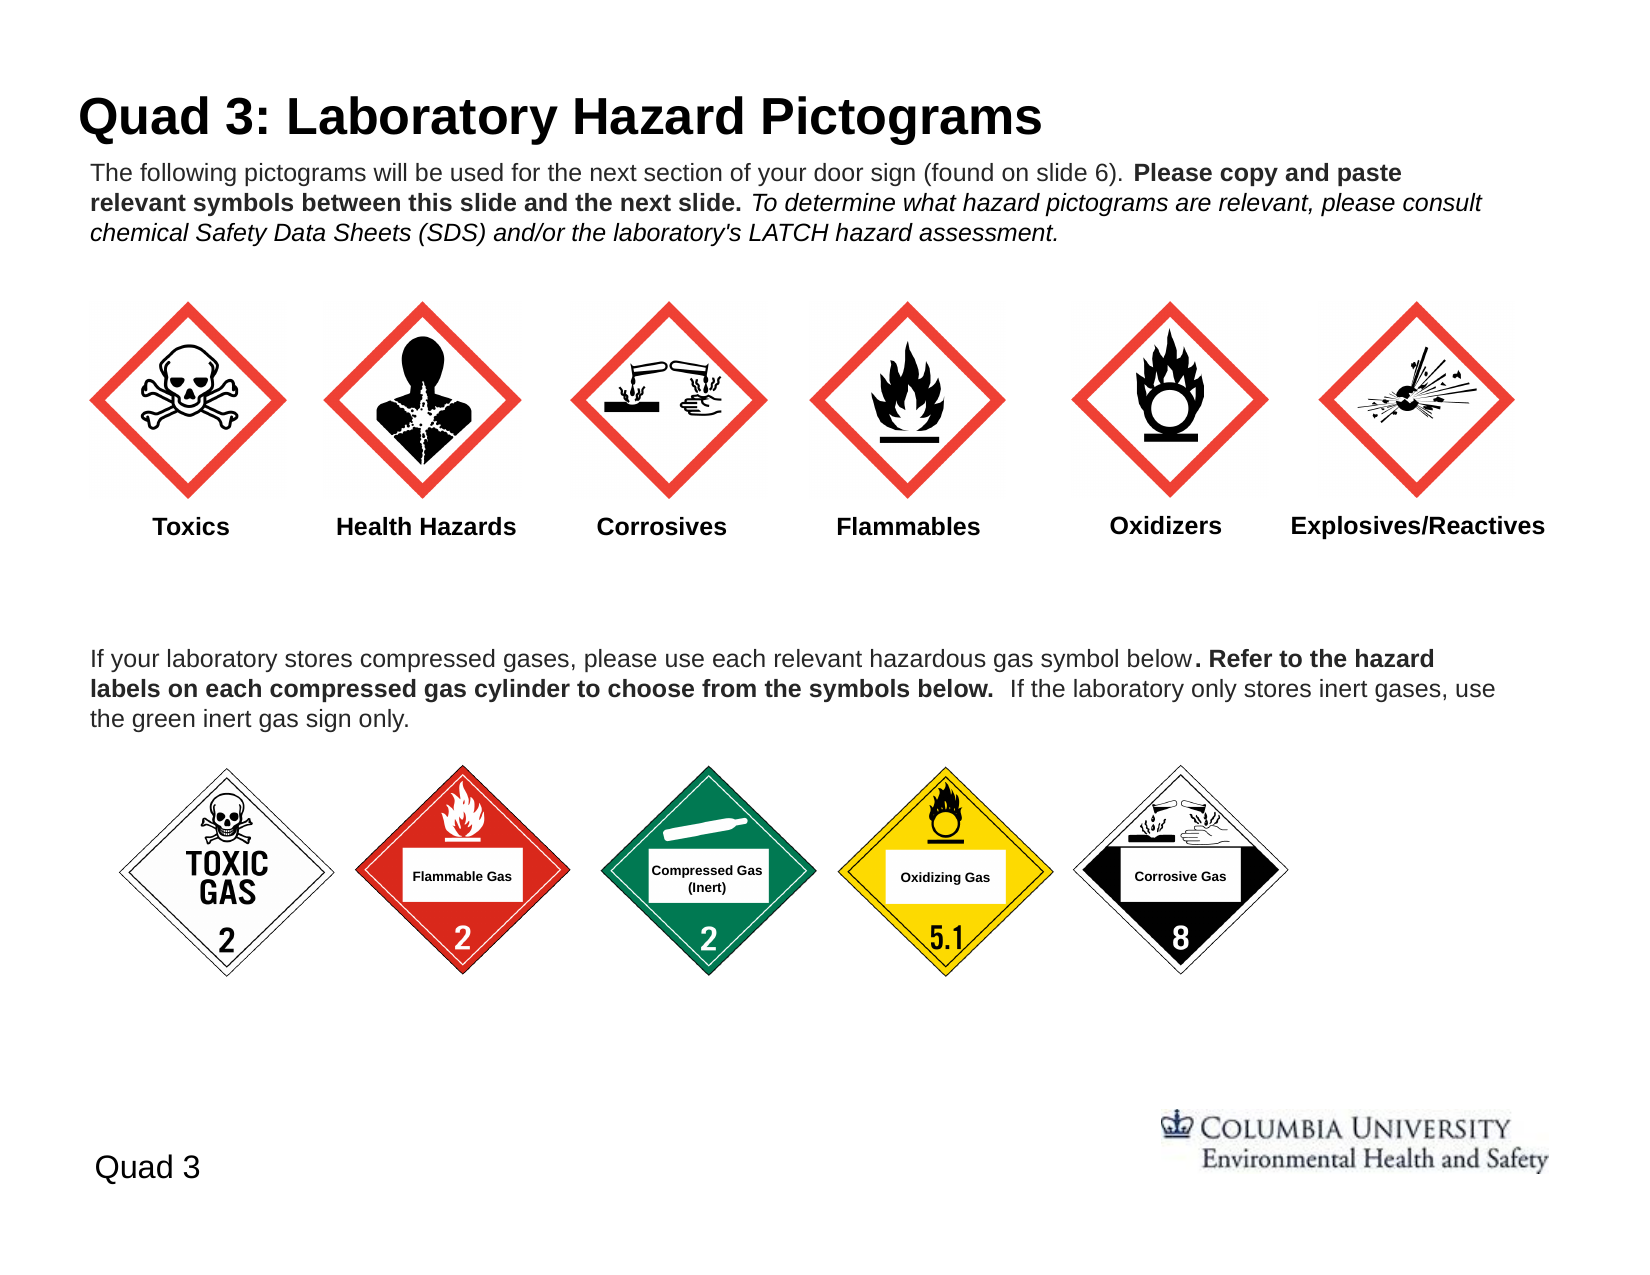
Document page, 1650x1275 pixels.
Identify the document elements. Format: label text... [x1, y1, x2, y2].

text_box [354, 764, 571, 975]
picture [1160, 1108, 1549, 1174]
text_box Quad 3 [79, 1138, 416, 1193]
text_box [599, 765, 817, 977]
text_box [570, 301, 768, 550]
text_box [837, 766, 1054, 978]
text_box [1071, 300, 1269, 548]
text_box The following pictograms will be used for the next section of your door sign (found on slide 6). Please copy and paste relevant symbols between this slide and the next slide. To determine what hazard pictograms are relevant, please consult chemical Safety Data Sheets (SDS) and/or the laboratory's LATCH hazard assessment. [75, 141, 1520, 261]
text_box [1275, 300, 1564, 548]
picture [118, 766, 336, 978]
text_box Quad 3: Laboratory Hazard Pictograms [63, 74, 1259, 153]
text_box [1072, 764, 1289, 975]
text_box If your laboratory stores compressed gases, please use each relevant hazardous gas symbol below. Refer to the hazard labels on each compressed gas cylinder to choose from the symbols below. If the laboratory only stores inert gases, use the green inert gas sign only. [75, 627, 1520, 748]
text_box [808, 301, 1008, 550]
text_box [320, 300, 551, 550]
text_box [88, 300, 287, 550]
